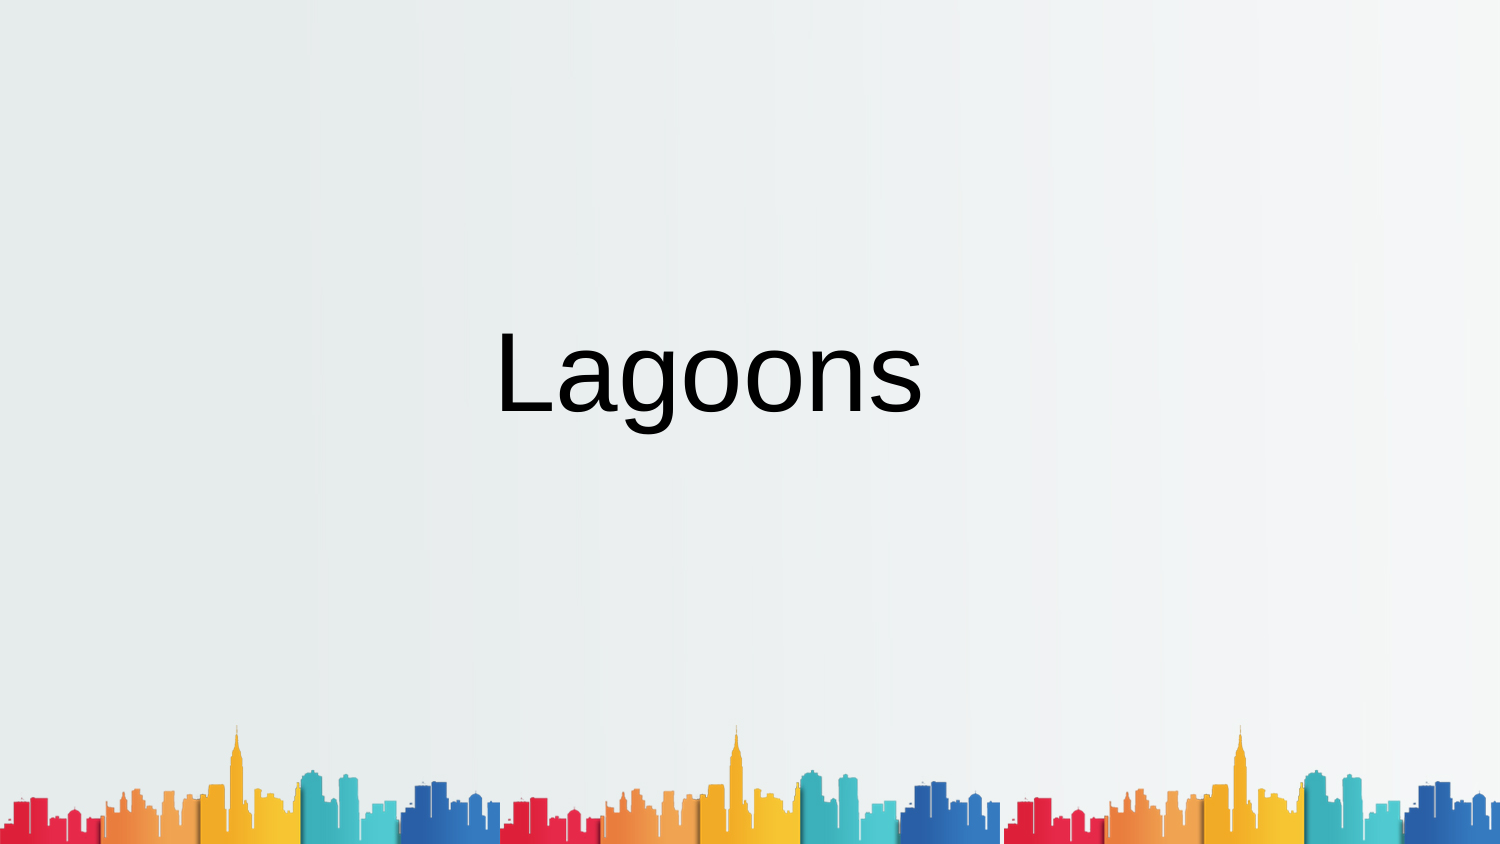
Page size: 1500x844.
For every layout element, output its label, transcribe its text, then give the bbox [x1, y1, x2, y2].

picture [0, 0, 1500, 844]
text_box Lagoons [478, 291, 1085, 442]
